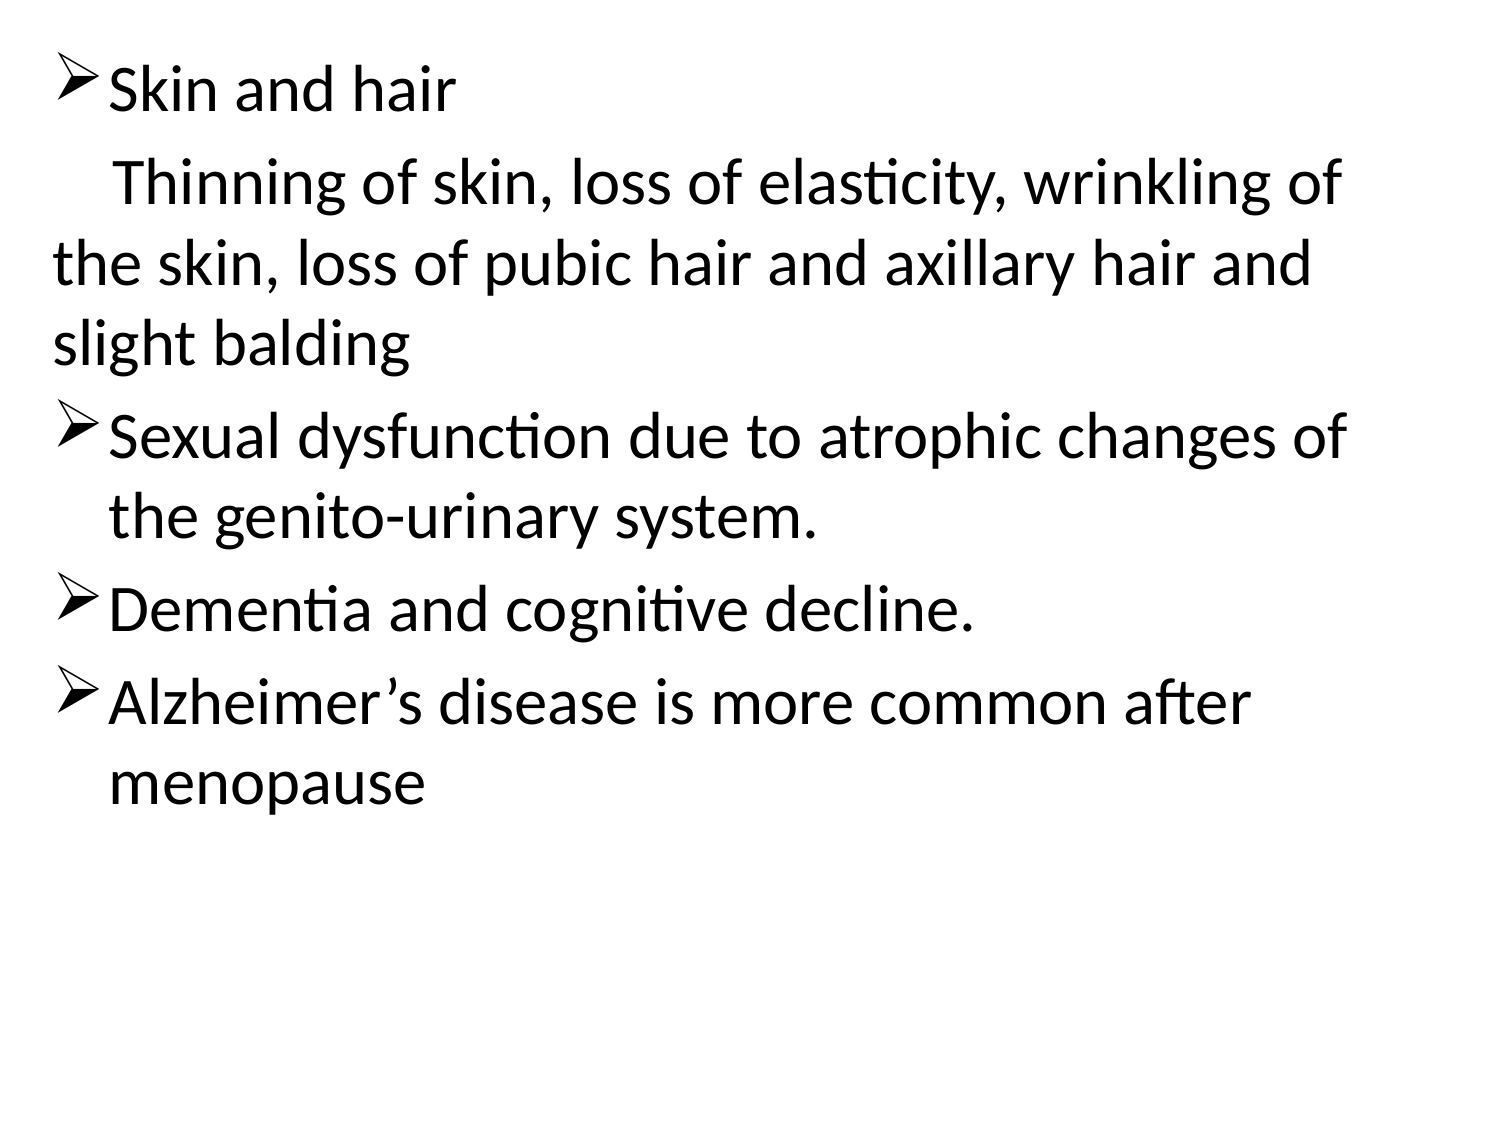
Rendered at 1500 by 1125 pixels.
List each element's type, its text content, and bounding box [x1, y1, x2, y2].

list Skin and hair Thinning of skin, loss of elasticity, wrinkling of the skin, loss of pubic hair and axillary hair and slight balding Sexual dysfunction due to atrophic changes of the genito-urinary system. Dementia and cognitive decline. Alzheimer’s disease is more common after menopause [37, 37, 1463, 1088]
